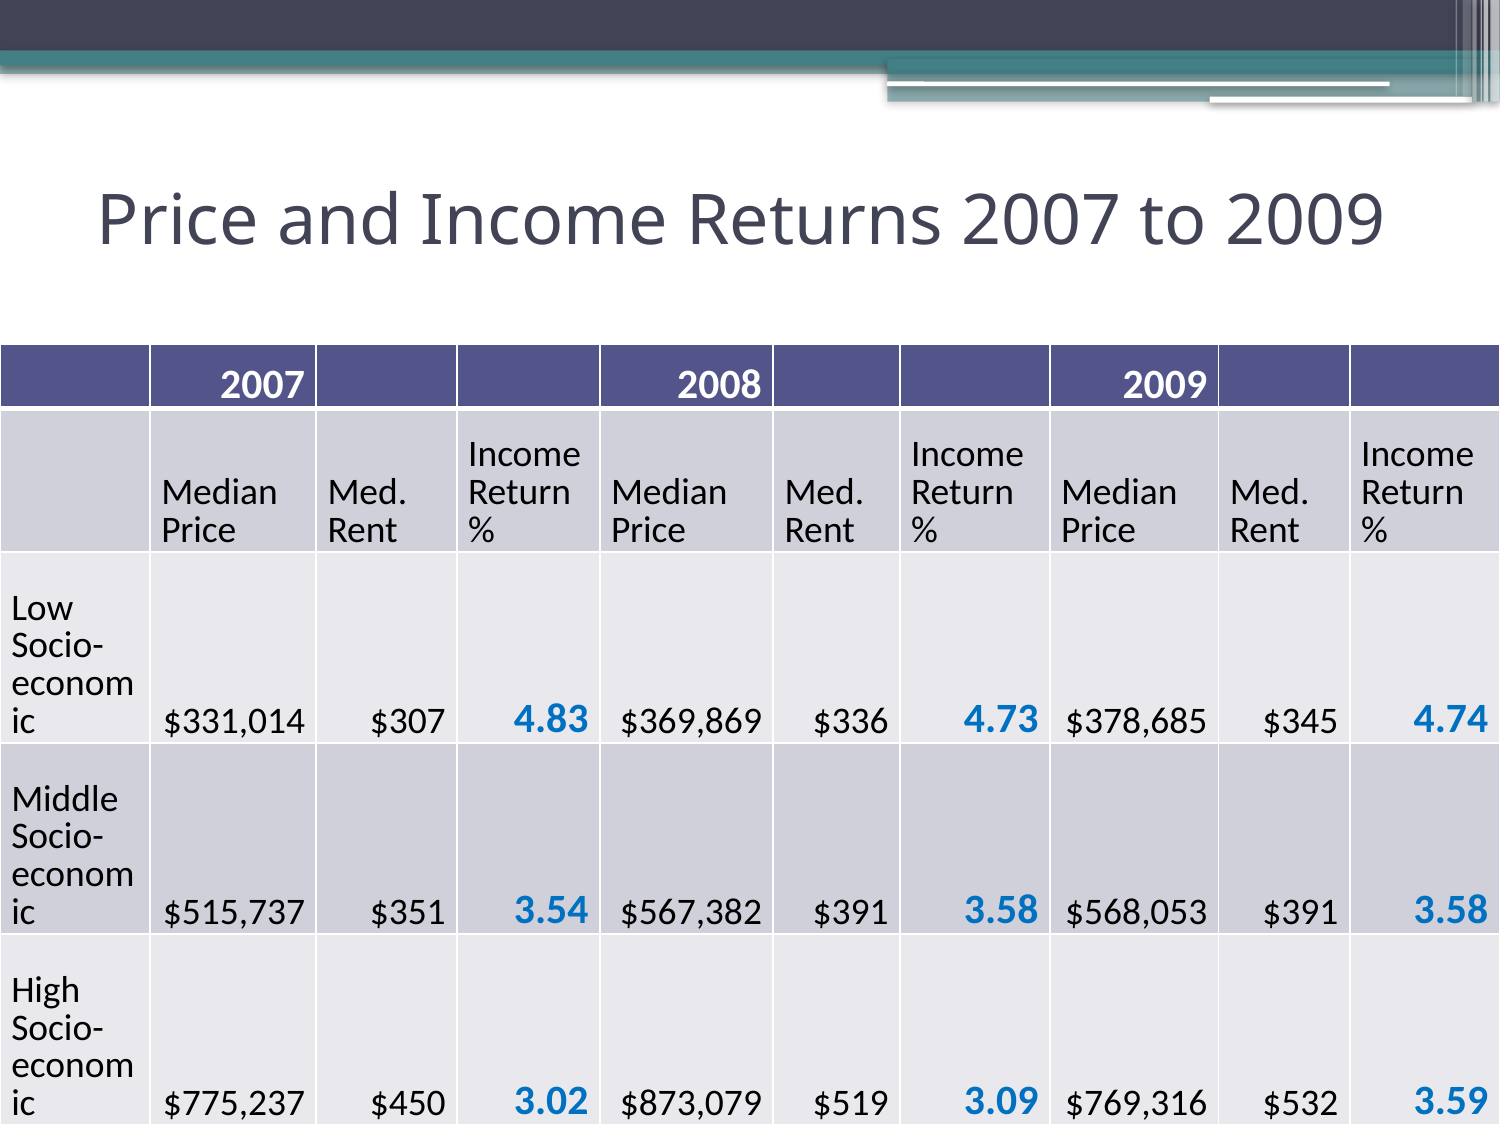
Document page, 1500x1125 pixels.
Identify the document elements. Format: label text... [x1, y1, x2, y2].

table_cell $331,014 [151, 553, 315, 742]
table_cell Median Price [151, 411, 315, 551]
table_cell Low Socio-economic [1, 553, 149, 742]
table_header [901, 345, 1049, 406]
table_cell Middle Socio-economic [1, 744, 149, 933]
table_cell $568,053 [1051, 744, 1218, 933]
table_cell $873,079 [601, 935, 772, 1124]
table_cell [1, 411, 149, 551]
table_header [774, 345, 899, 406]
table_header [1219, 345, 1349, 406]
table_cell $532 [1219, 935, 1349, 1124]
table_cell 3.54 [458, 744, 599, 933]
table_cell 4.73 [901, 553, 1049, 742]
table_cell $515,737 [151, 744, 315, 933]
table_cell 3.58 [1351, 744, 1499, 933]
table_header [1351, 345, 1499, 406]
table_cell Income Return % [901, 411, 1049, 551]
table_cell High Socio-economic [1, 935, 149, 1124]
table_header 2009 [1051, 345, 1218, 406]
table_cell 4.83 [458, 553, 599, 742]
table_cell $336 [774, 553, 899, 742]
table_cell $351 [317, 744, 456, 933]
table_cell Income Return % [1351, 411, 1499, 551]
table_header [458, 345, 599, 406]
table_cell Median Price [601, 411, 772, 551]
table_cell $345 [1219, 553, 1349, 742]
table_cell $769,316 [1051, 935, 1218, 1124]
table_cell $369,869 [601, 553, 772, 742]
title Price and Income Returns 2007 to 2009 [82, 128, 1432, 304]
table_cell $775,237 [151, 935, 315, 1124]
table_cell Med. Rent [774, 411, 899, 551]
table_cell Med. Rent [317, 411, 456, 551]
table_cell $450 [317, 935, 456, 1124]
table_cell 3.59 [1351, 935, 1499, 1124]
table_cell $391 [1219, 744, 1349, 933]
table_header 2007 [151, 345, 315, 406]
table_header 2008 [601, 345, 772, 406]
table_cell 3.02 [458, 935, 599, 1124]
table_cell $567,382 [601, 744, 772, 933]
table_cell 3.09 [901, 935, 1049, 1124]
table_cell Med. Rent [1219, 411, 1349, 551]
table_cell $391 [774, 744, 899, 933]
table_header [317, 345, 456, 406]
table_cell $307 [317, 553, 456, 742]
table_cell Median Price [1051, 411, 1218, 551]
table_cell Income Return % [458, 411, 599, 551]
table_cell 3.58 [901, 744, 1049, 933]
table_cell $519 [774, 935, 899, 1124]
table_cell $378,685 [1051, 553, 1218, 742]
table_cell 4.74 [1351, 553, 1499, 742]
table_header [1, 345, 149, 406]
